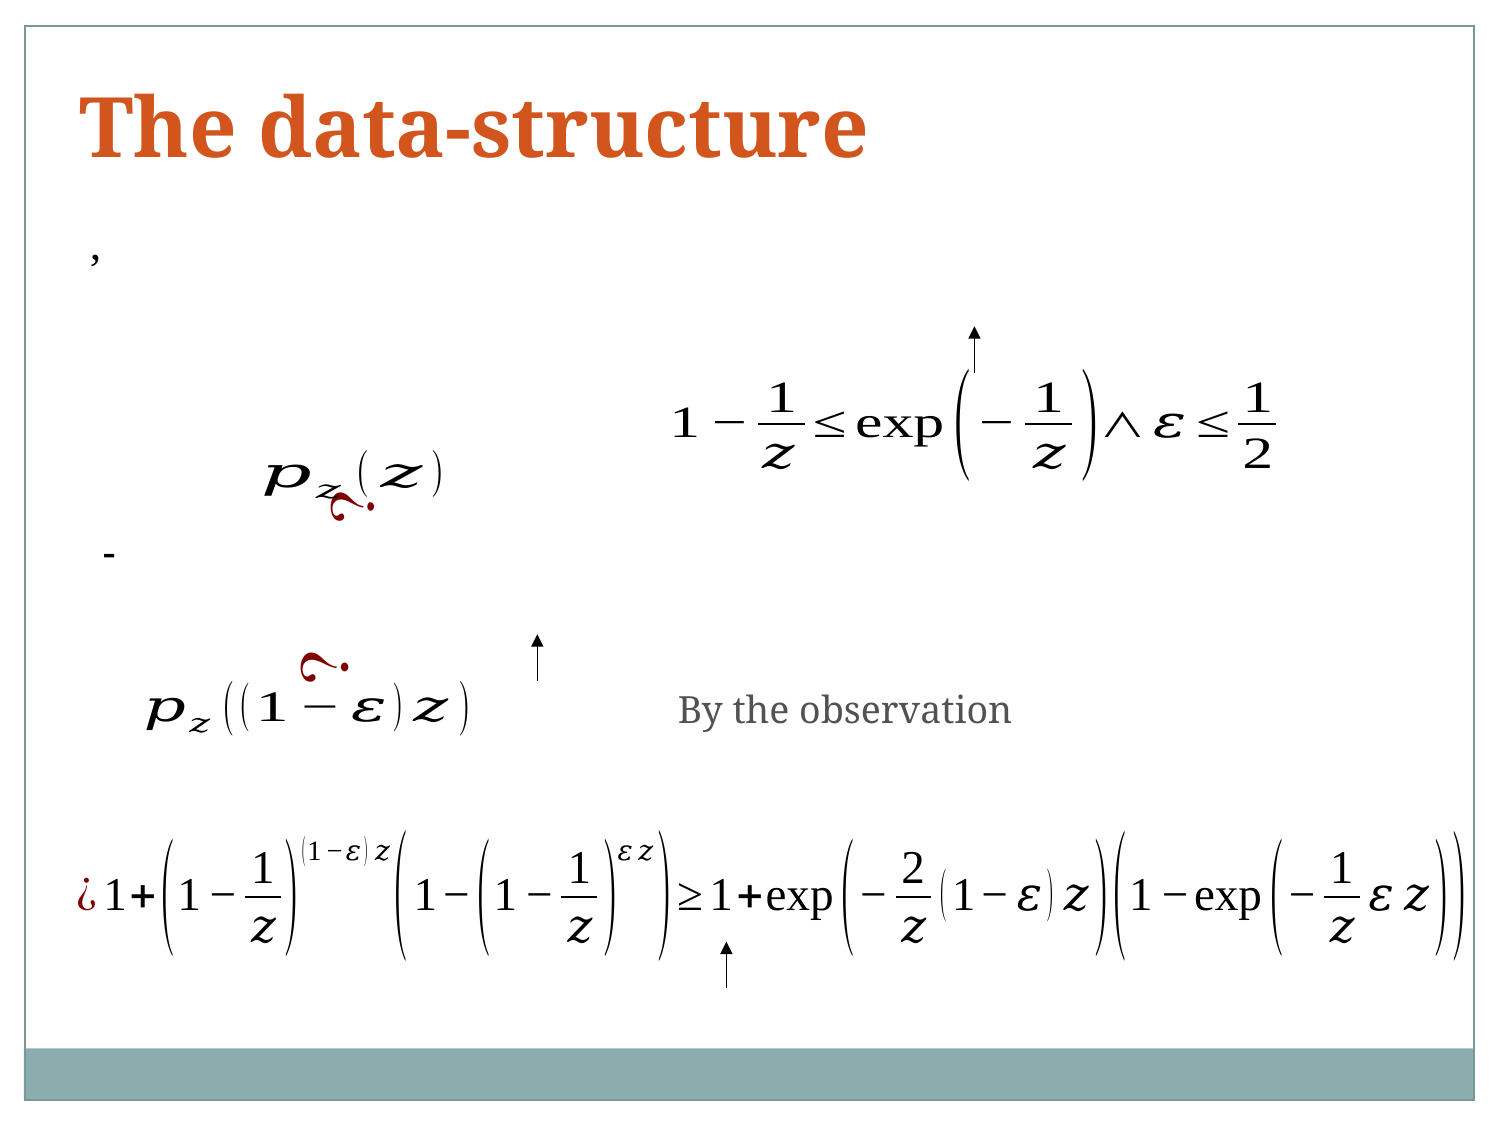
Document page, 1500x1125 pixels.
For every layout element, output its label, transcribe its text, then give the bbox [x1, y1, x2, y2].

text_box The data-structure [64, 75, 1424, 182]
text_box [0, 0, 1500, 75]
